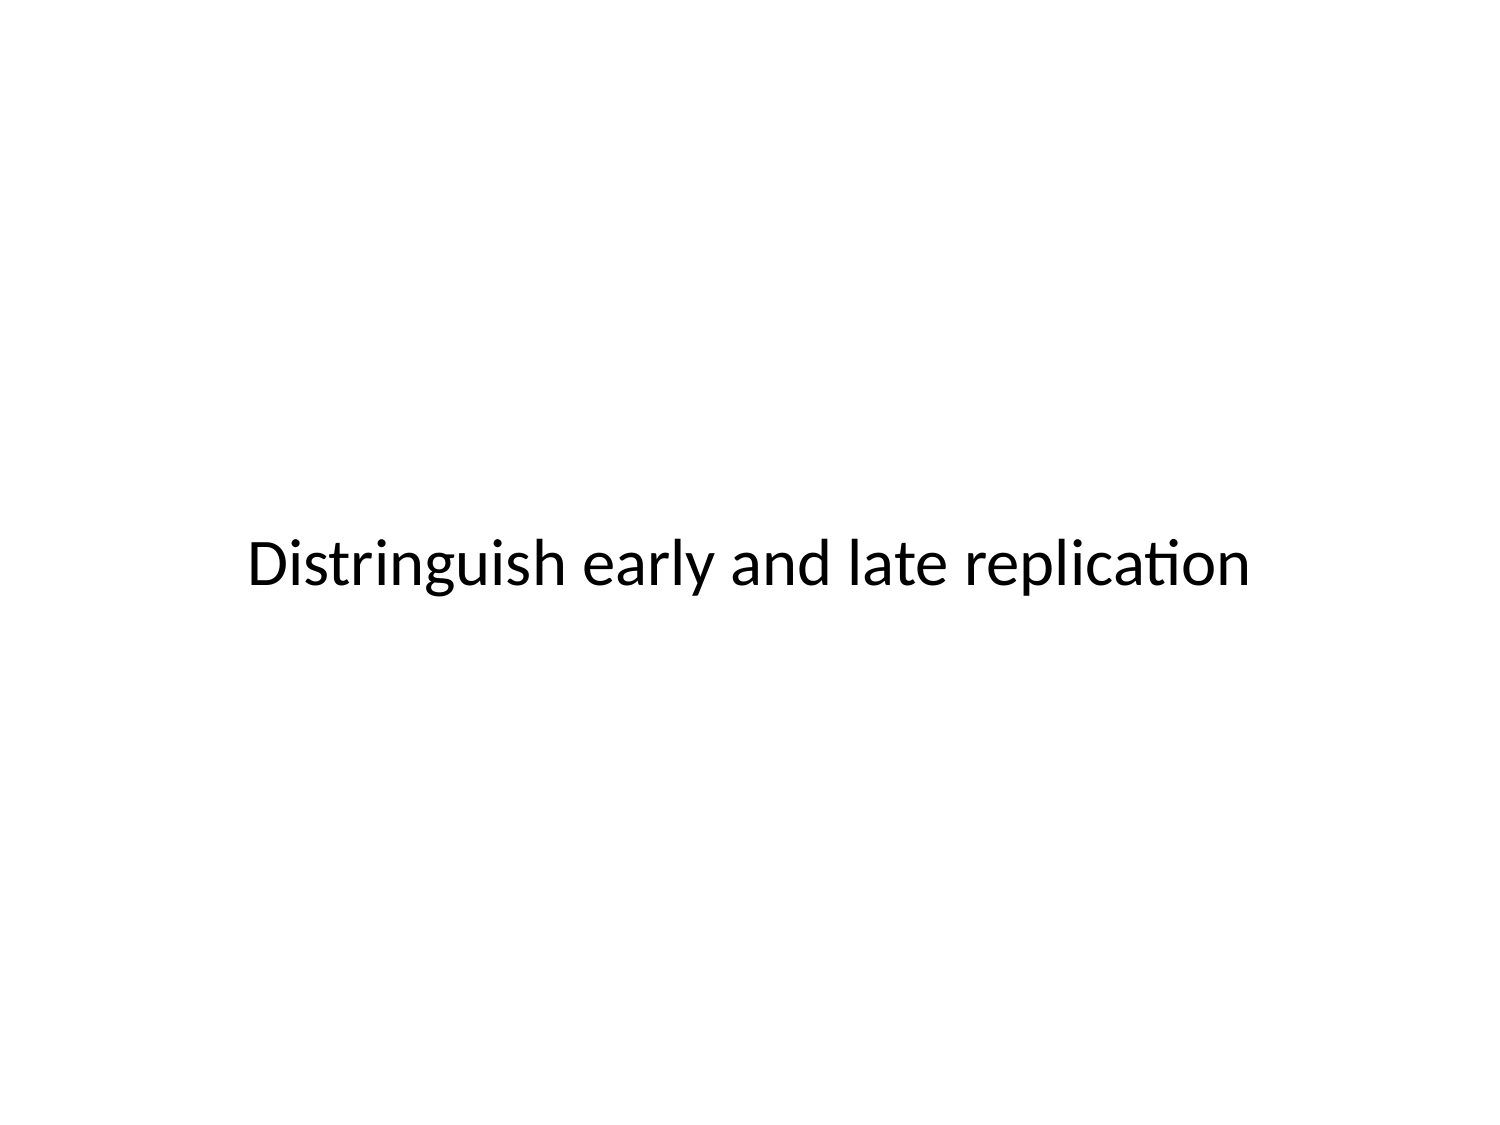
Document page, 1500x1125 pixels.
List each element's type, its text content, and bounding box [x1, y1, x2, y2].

list Distringuish early and late replication [75, 112, 1425, 1005]
